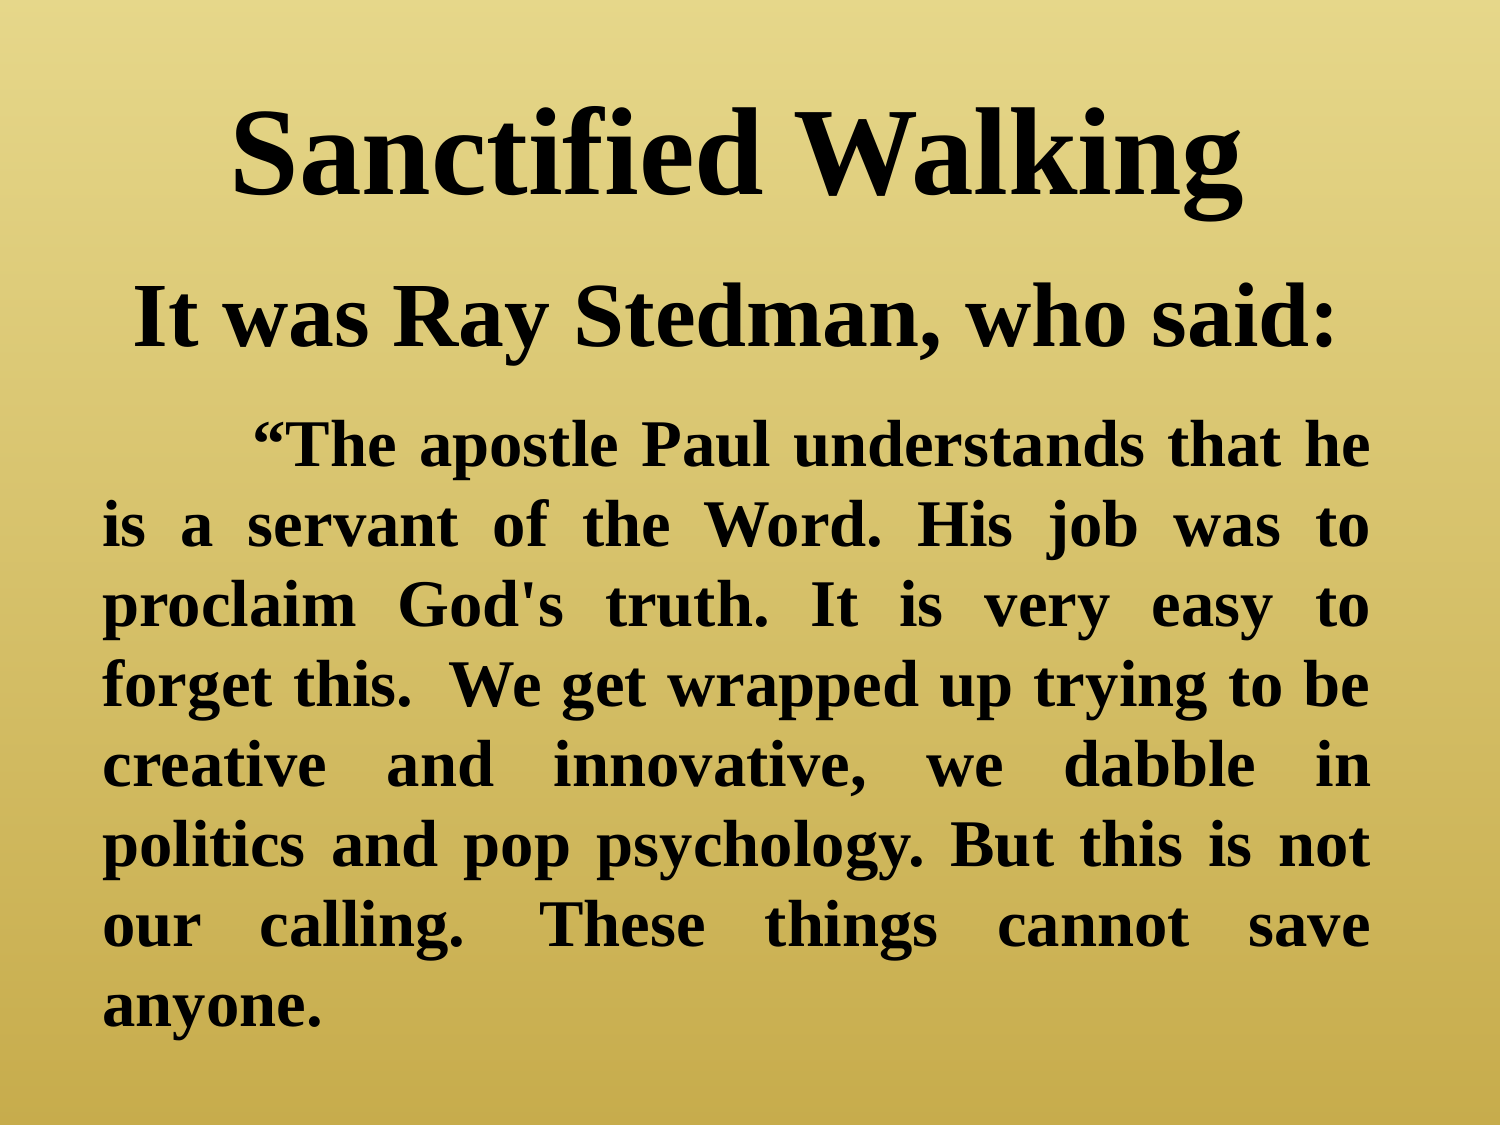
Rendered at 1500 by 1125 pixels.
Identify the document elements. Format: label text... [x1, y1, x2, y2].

text_box Sanctified Walking It was Ray Stedman, who said: “The apostle Paul understands that he is a servant of the Word. His job was to proclaim God's truth. It is very easy to forget this. We get wrapped up trying to be creative and innovative, we dabble in politics and pop psychology. But this is not our calling. These things cannot save anyone. [87, 62, 1388, 1077]
